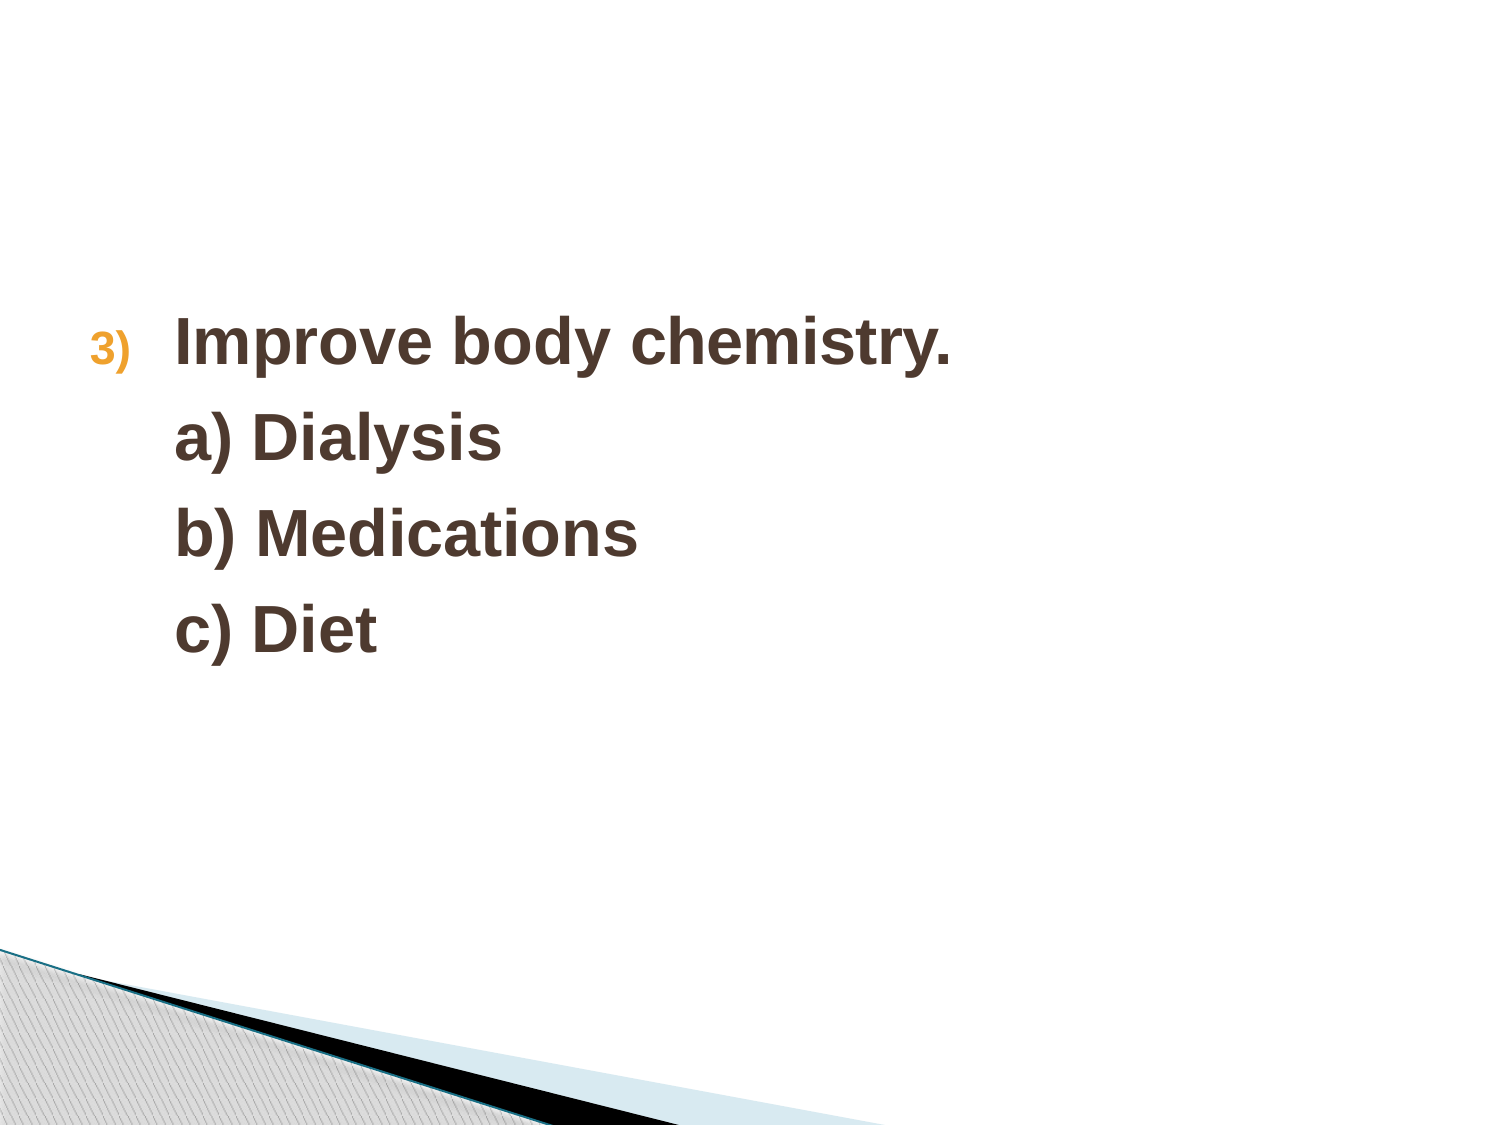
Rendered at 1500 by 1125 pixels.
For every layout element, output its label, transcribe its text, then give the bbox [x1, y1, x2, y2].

text_box Improve body chemistry. Dialysis Medications Diet [87, 279, 960, 666]
